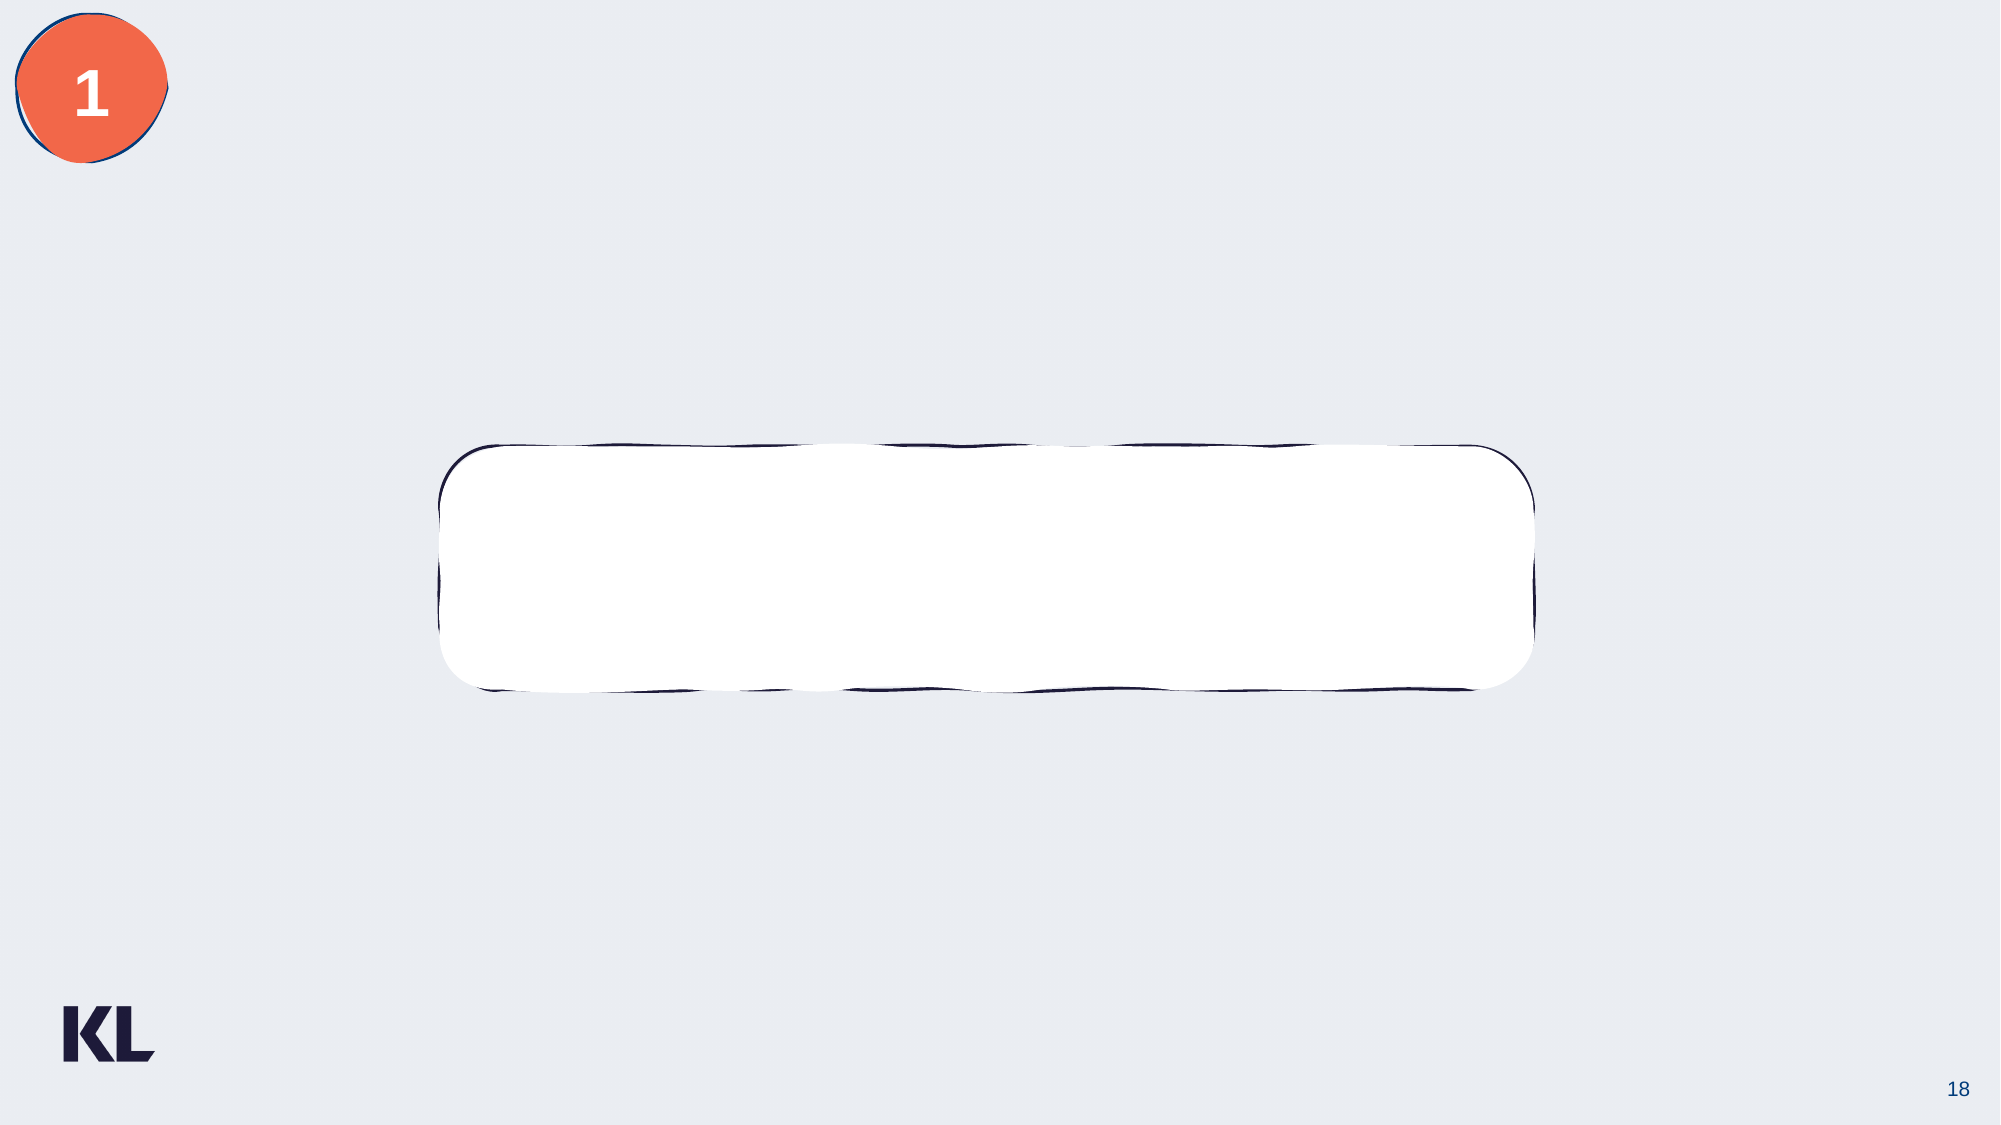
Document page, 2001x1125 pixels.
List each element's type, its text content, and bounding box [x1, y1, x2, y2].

text_box [438, 443, 1536, 693]
slide_number 18 [1878, 1028, 1970, 1101]
picture [0, 0, 2001, 1125]
text_box 1 [15, 13, 168, 164]
